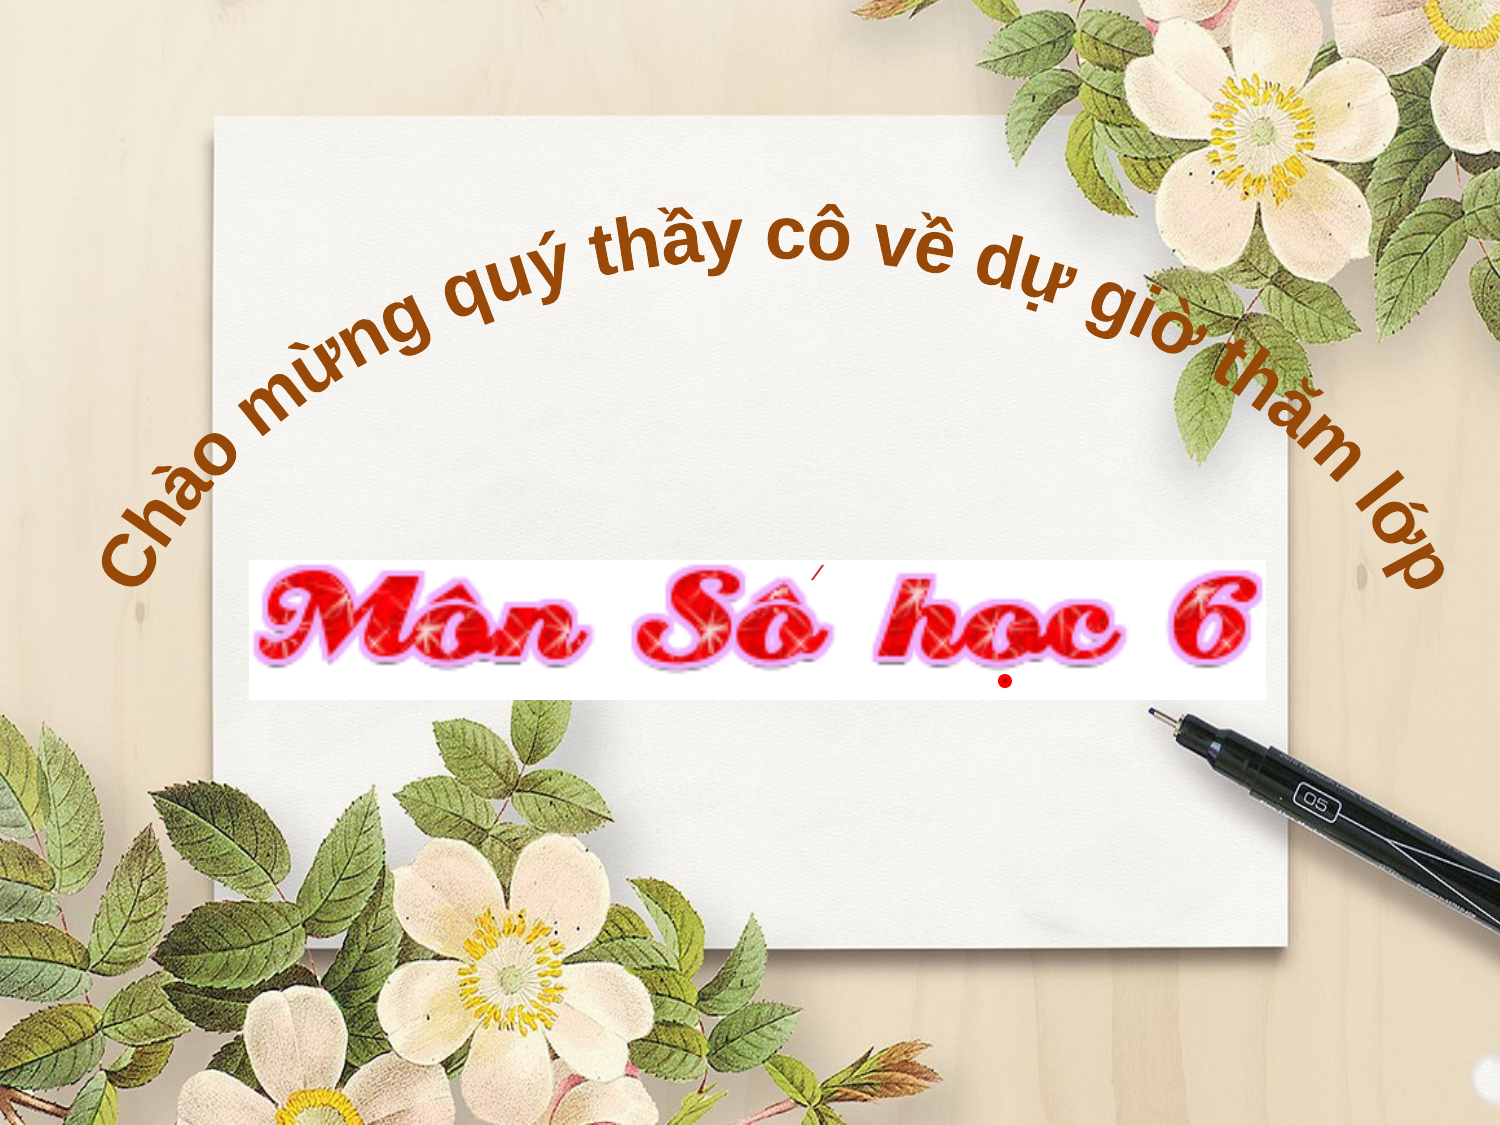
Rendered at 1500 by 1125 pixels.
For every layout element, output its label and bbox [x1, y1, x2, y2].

text_box [249, 549, 1267, 701]
picture [0, 0, 1500, 1125]
